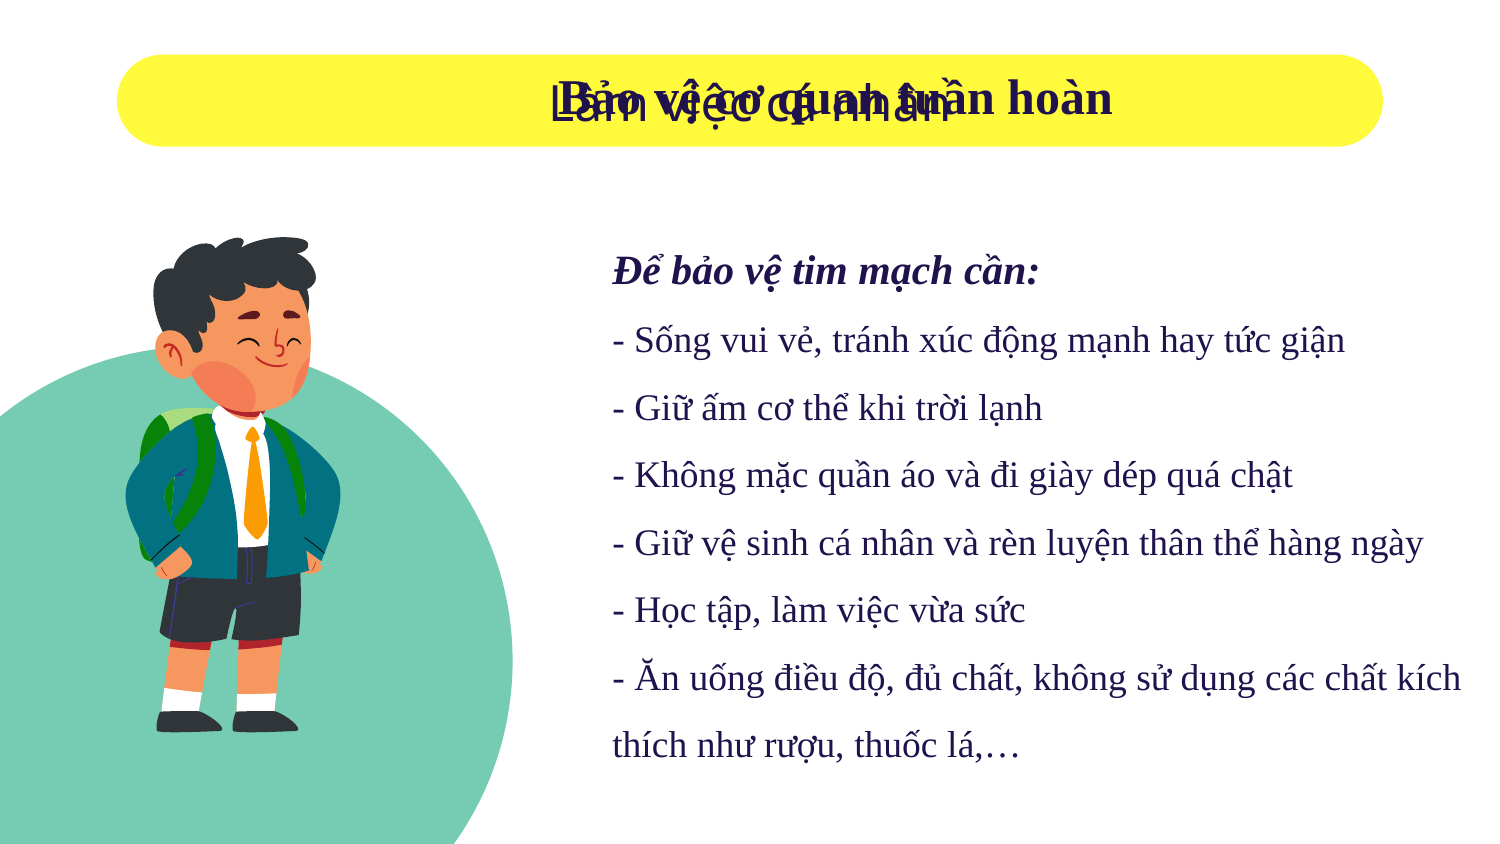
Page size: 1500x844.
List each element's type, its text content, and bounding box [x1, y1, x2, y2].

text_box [117, 236, 349, 733]
text_box Để bảo vệ tim mạch cần: - Sống vui vẻ, tránh xúc động mạnh hay tức giận - Giữ ấm cơ thể khi trời lạnh - Không mặc quần áo và đi giày dép quá chật - Giữ vệ sinh cá nhân và rèn luyện thân thể hàng ngày - Học tập, làm việc vừa sức - Ăn uống điều độ, đủ chất, không sử dụng các chất kích thích như rượu, thuốc lá,… [597, 210, 1500, 840]
title Làm việc cá nhân [234, 56, 1266, 147]
text_box [0, 358, 513, 844]
text_box Bảo vệ cơ quan tuần hoàn [384, 56, 1288, 132]
